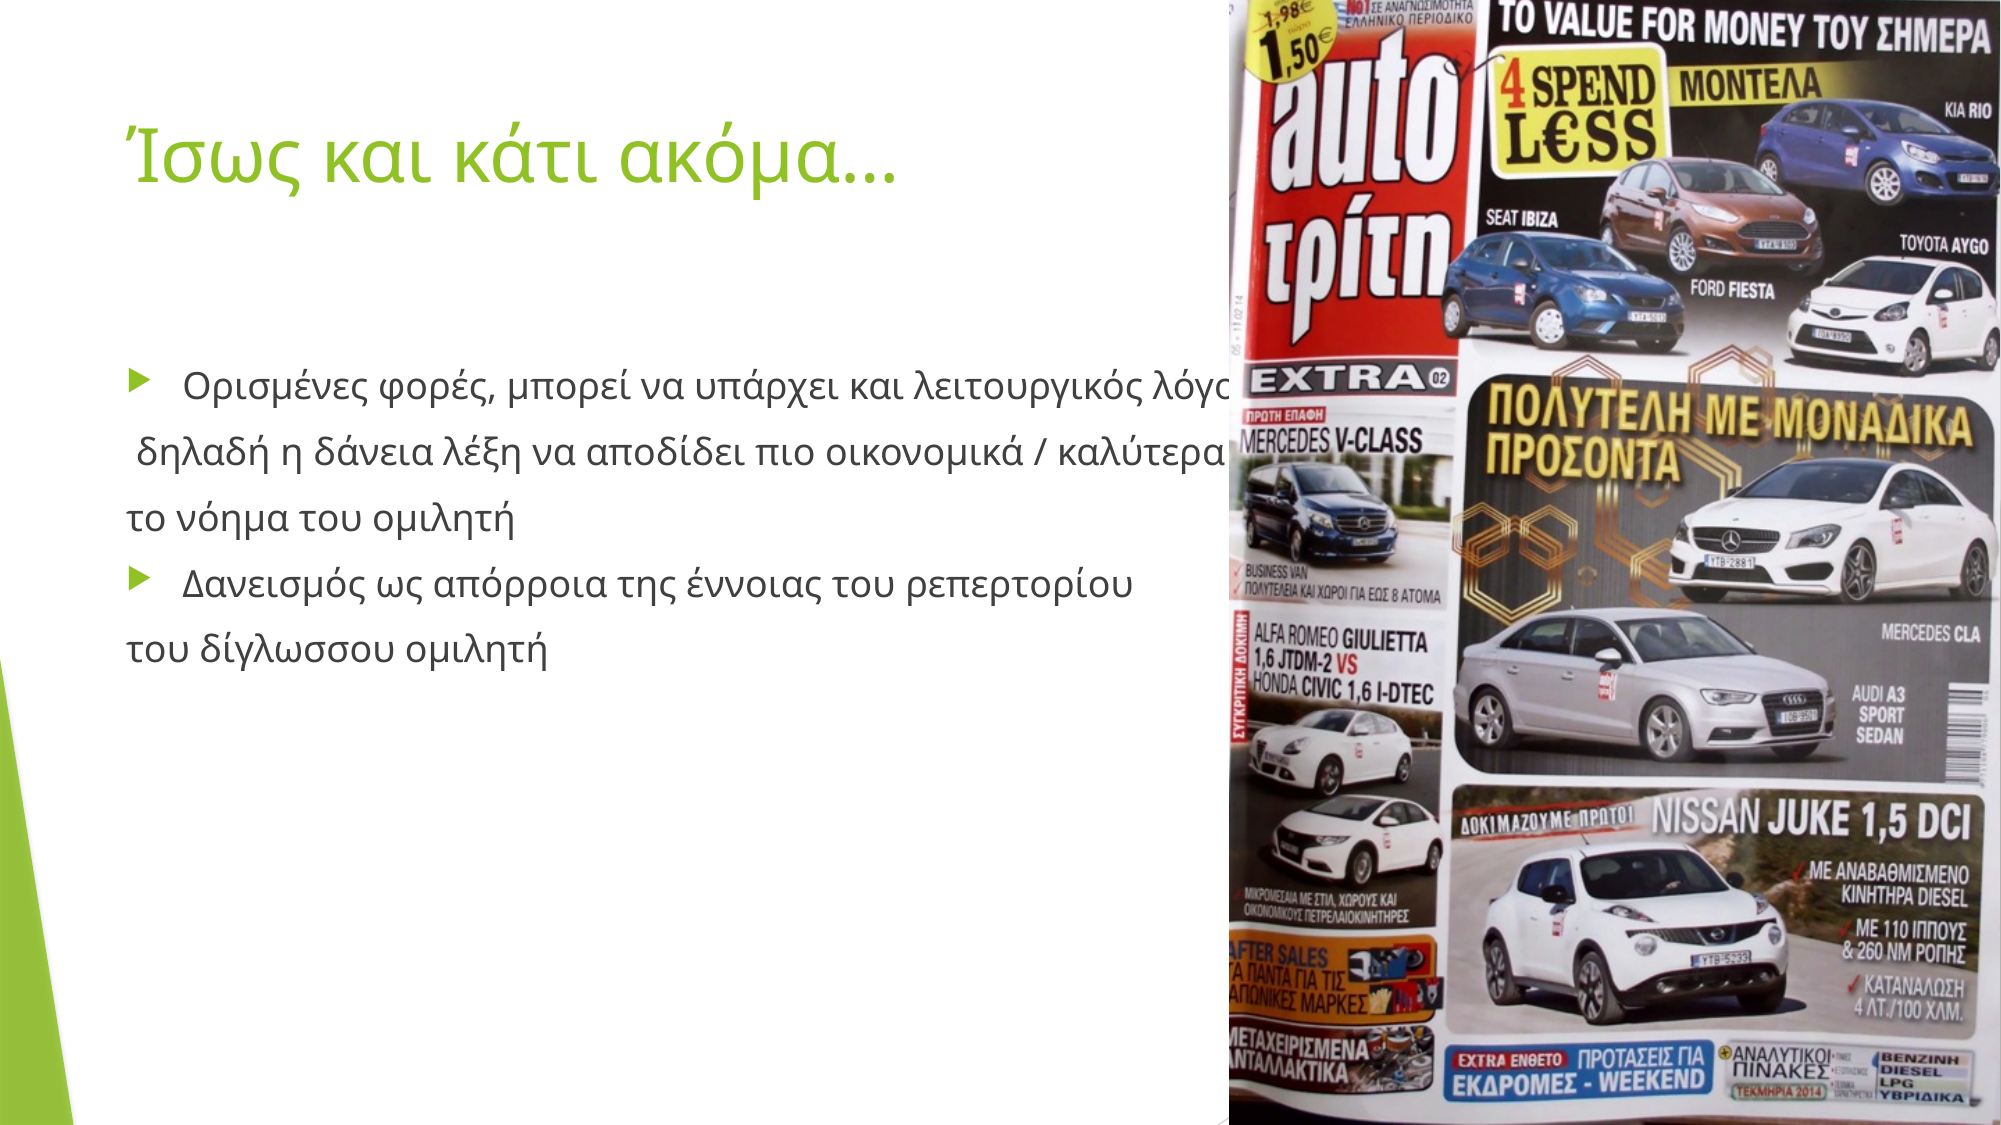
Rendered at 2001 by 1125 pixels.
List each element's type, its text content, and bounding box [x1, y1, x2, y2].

list Ορισμένες φορές, μπορεί να υπάρχει και λειτουργικός λόγος, δηλαδή η δάνεια λέξη να αποδίδει πιο οικονομικά / καλύτερα το νόημα του ομιλητή Δανεισμός ως απόρροια της έννοιας του ρεπερτορίου του δίγλωσσου ομιλητή [111, 354, 1224, 992]
title Ίσως και κάτι ακόμα… [111, 99, 1224, 317]
picture [1229, 0, 2000, 1125]
